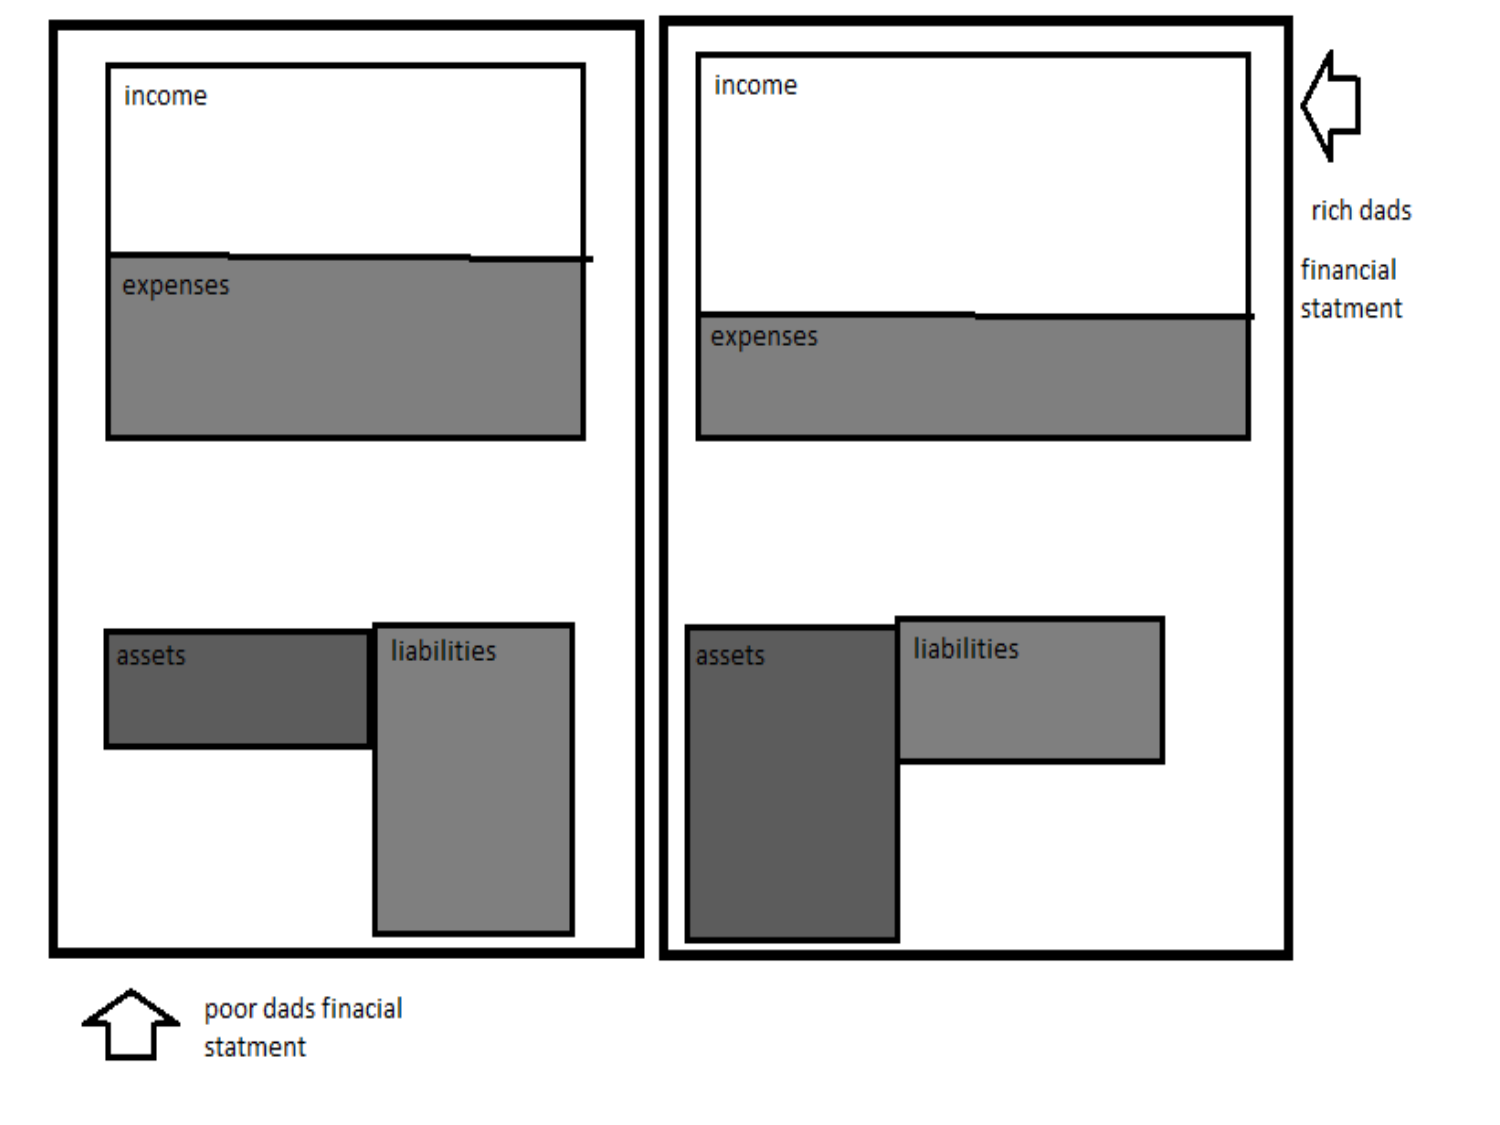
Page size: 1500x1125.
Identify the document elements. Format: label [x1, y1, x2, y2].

list [0, 0, 1500, 1125]
